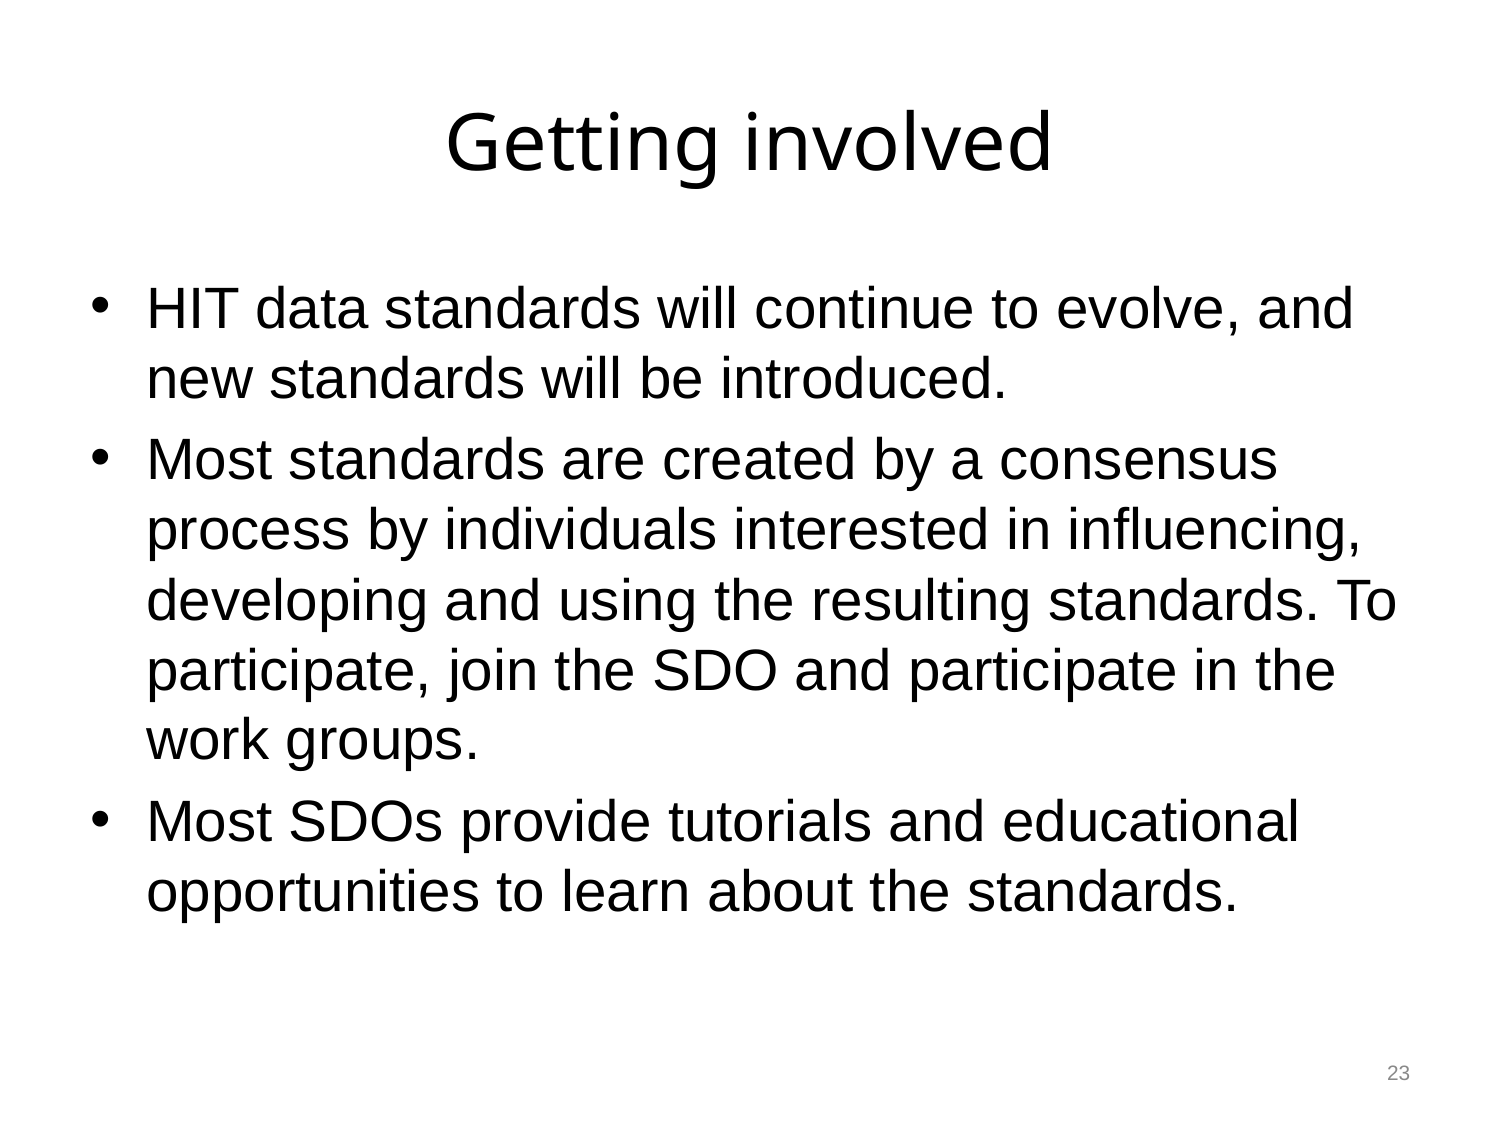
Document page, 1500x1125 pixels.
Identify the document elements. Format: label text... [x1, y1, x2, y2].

list HIT data standards will continue to evolve, and new standards will be introduced. Most standards are created by a consensus process by individuals interested in influencing, developing and using the resulting standards. To participate, join the SDO and participate in the work groups. Most SDOs provide tutorials and educational opportunities to learn about the standards. [75, 262, 1425, 1013]
slide_number 23 [1341, 1027, 1425, 1118]
title Getting involved [75, 45, 1425, 233]
